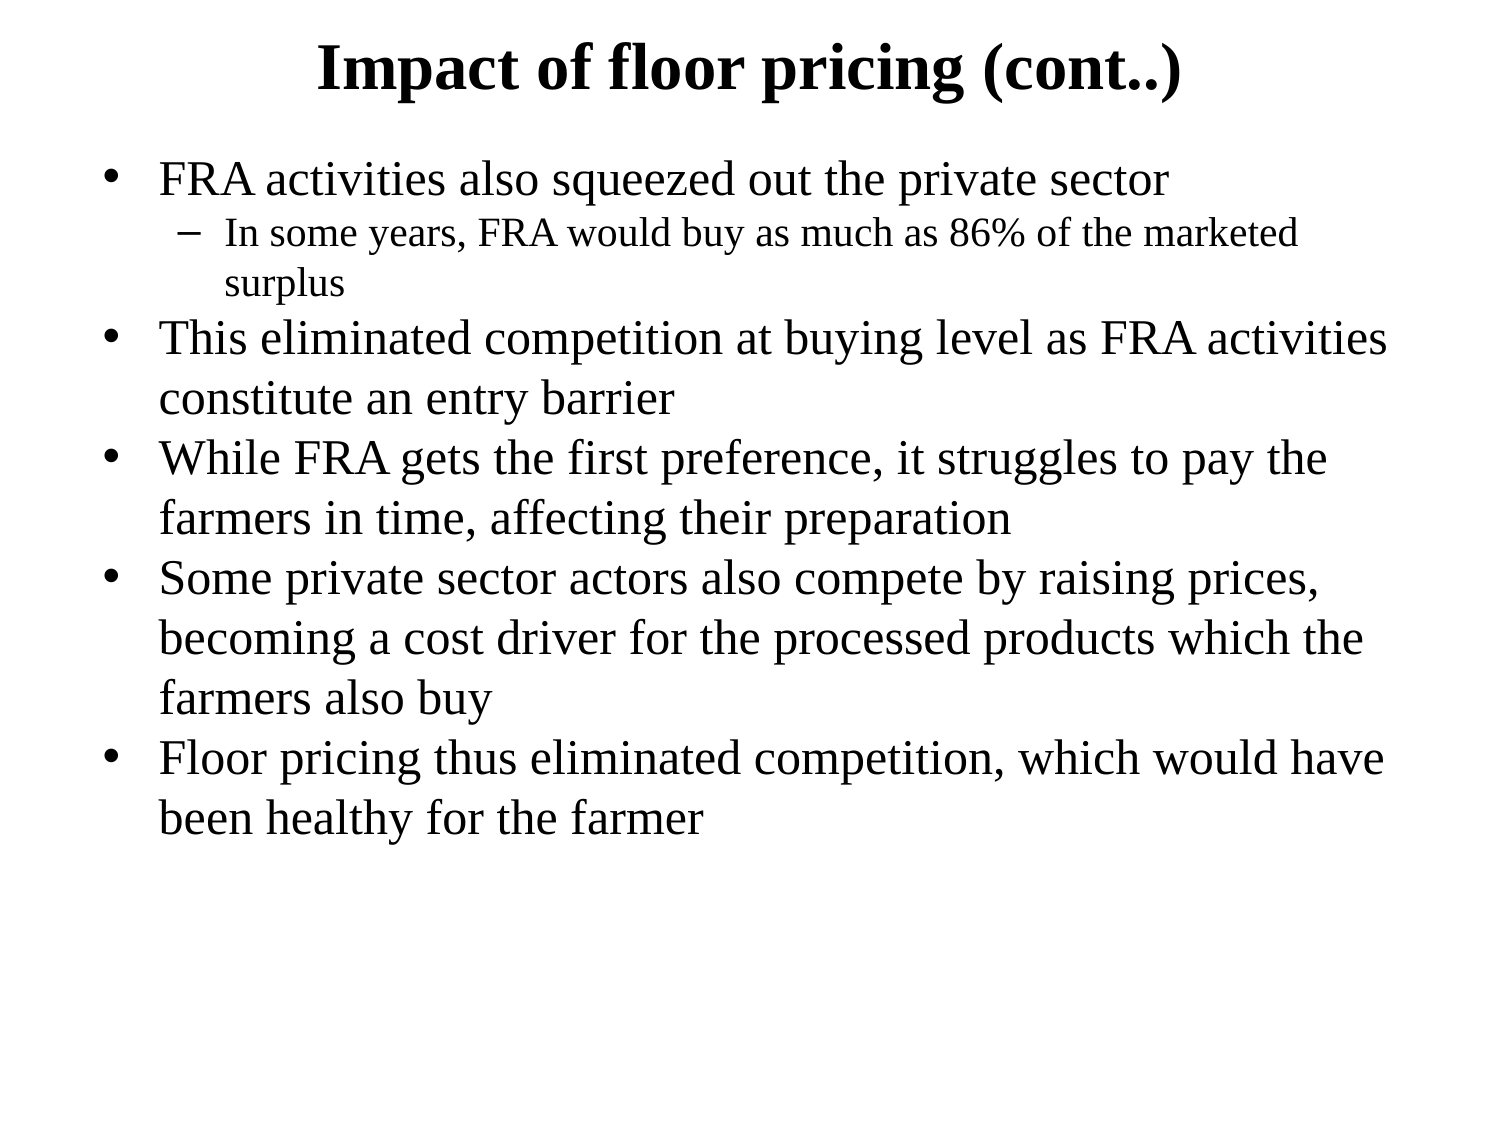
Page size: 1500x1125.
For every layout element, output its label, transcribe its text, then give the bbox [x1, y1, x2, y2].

list FRA activities also squeezed out the private sector In some years, FRA would buy as much as 86% of the marketed surplus This eliminated competition at buying level as FRA activities constitute an entry barrier While FRA gets the first preference, it struggles to pay the farmers in time, affecting their preparation Some private sector actors also compete by raising prices, becoming a cost driver for the processed products which the farmers also buy Floor pricing thus eliminated competition, which would have been healthy for the farmer [87, 137, 1438, 1005]
title Impact of floor pricing (cont..) [75, 0, 1425, 125]
